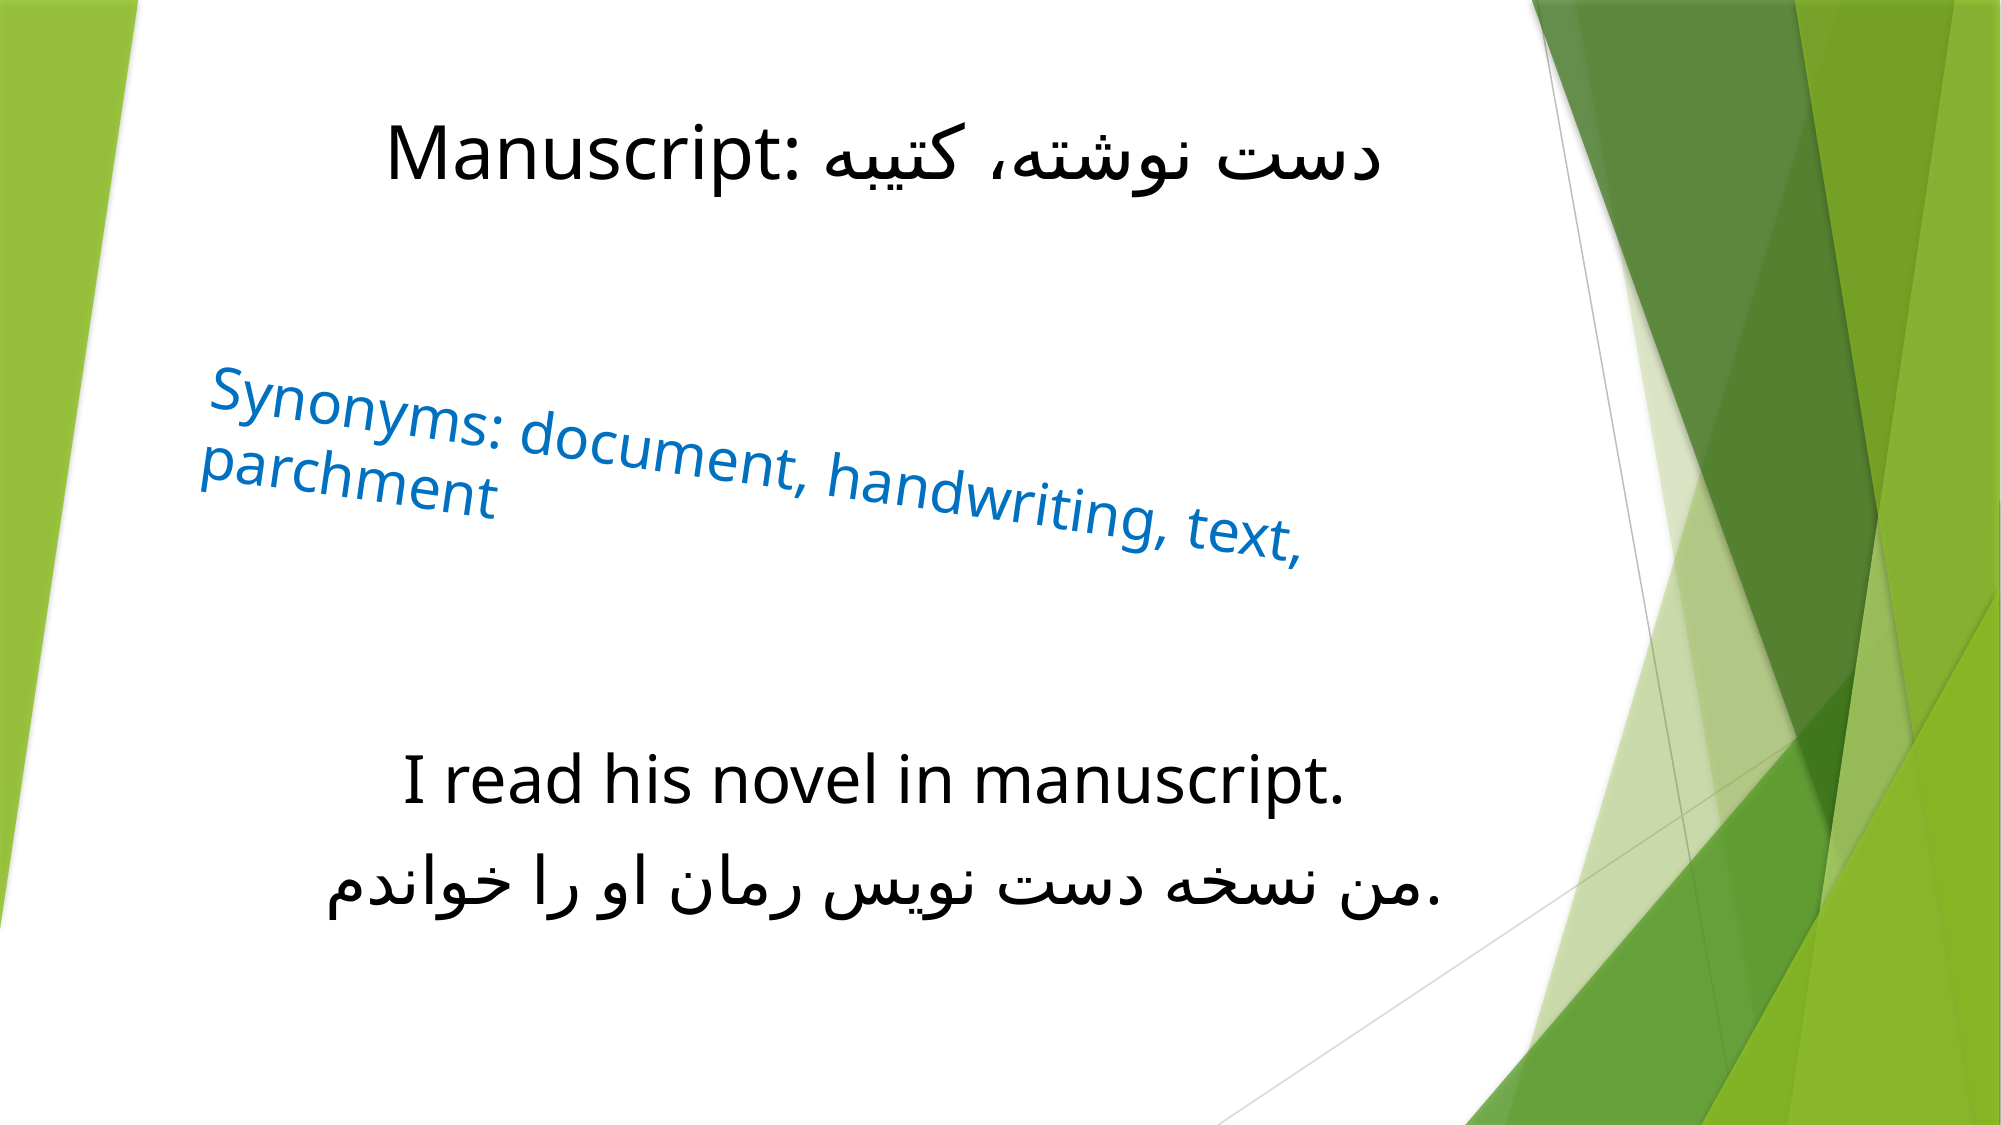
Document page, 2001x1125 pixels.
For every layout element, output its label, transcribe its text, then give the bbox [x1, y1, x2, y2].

subtitle I read his novel in manuscript. من نسخه دست نویس رمان او را خواندم. [247, 729, 1522, 930]
text_box Synonyms: document, handwriting, text, parchment [181, 340, 1603, 694]
title Manuscript: دست نوشته، کتیبه [247, 68, 1522, 203]
